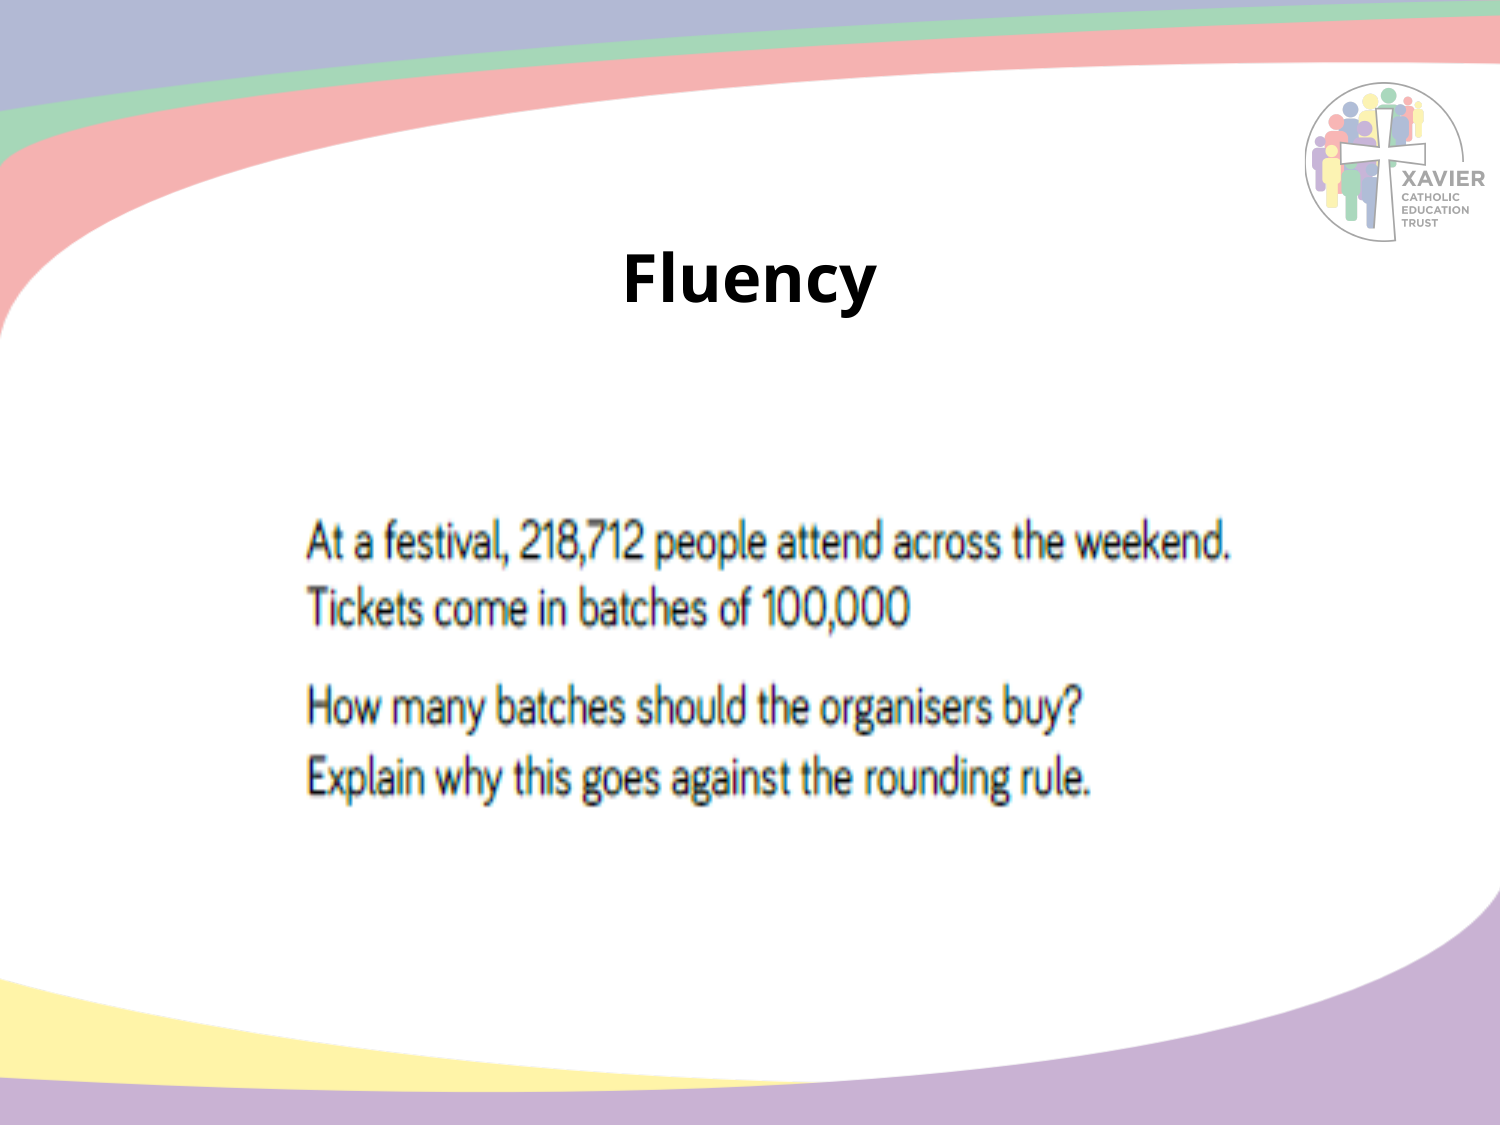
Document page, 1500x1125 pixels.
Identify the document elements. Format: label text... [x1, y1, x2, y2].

picture [281, 493, 1304, 840]
title Fluency [112, 184, 1388, 325]
